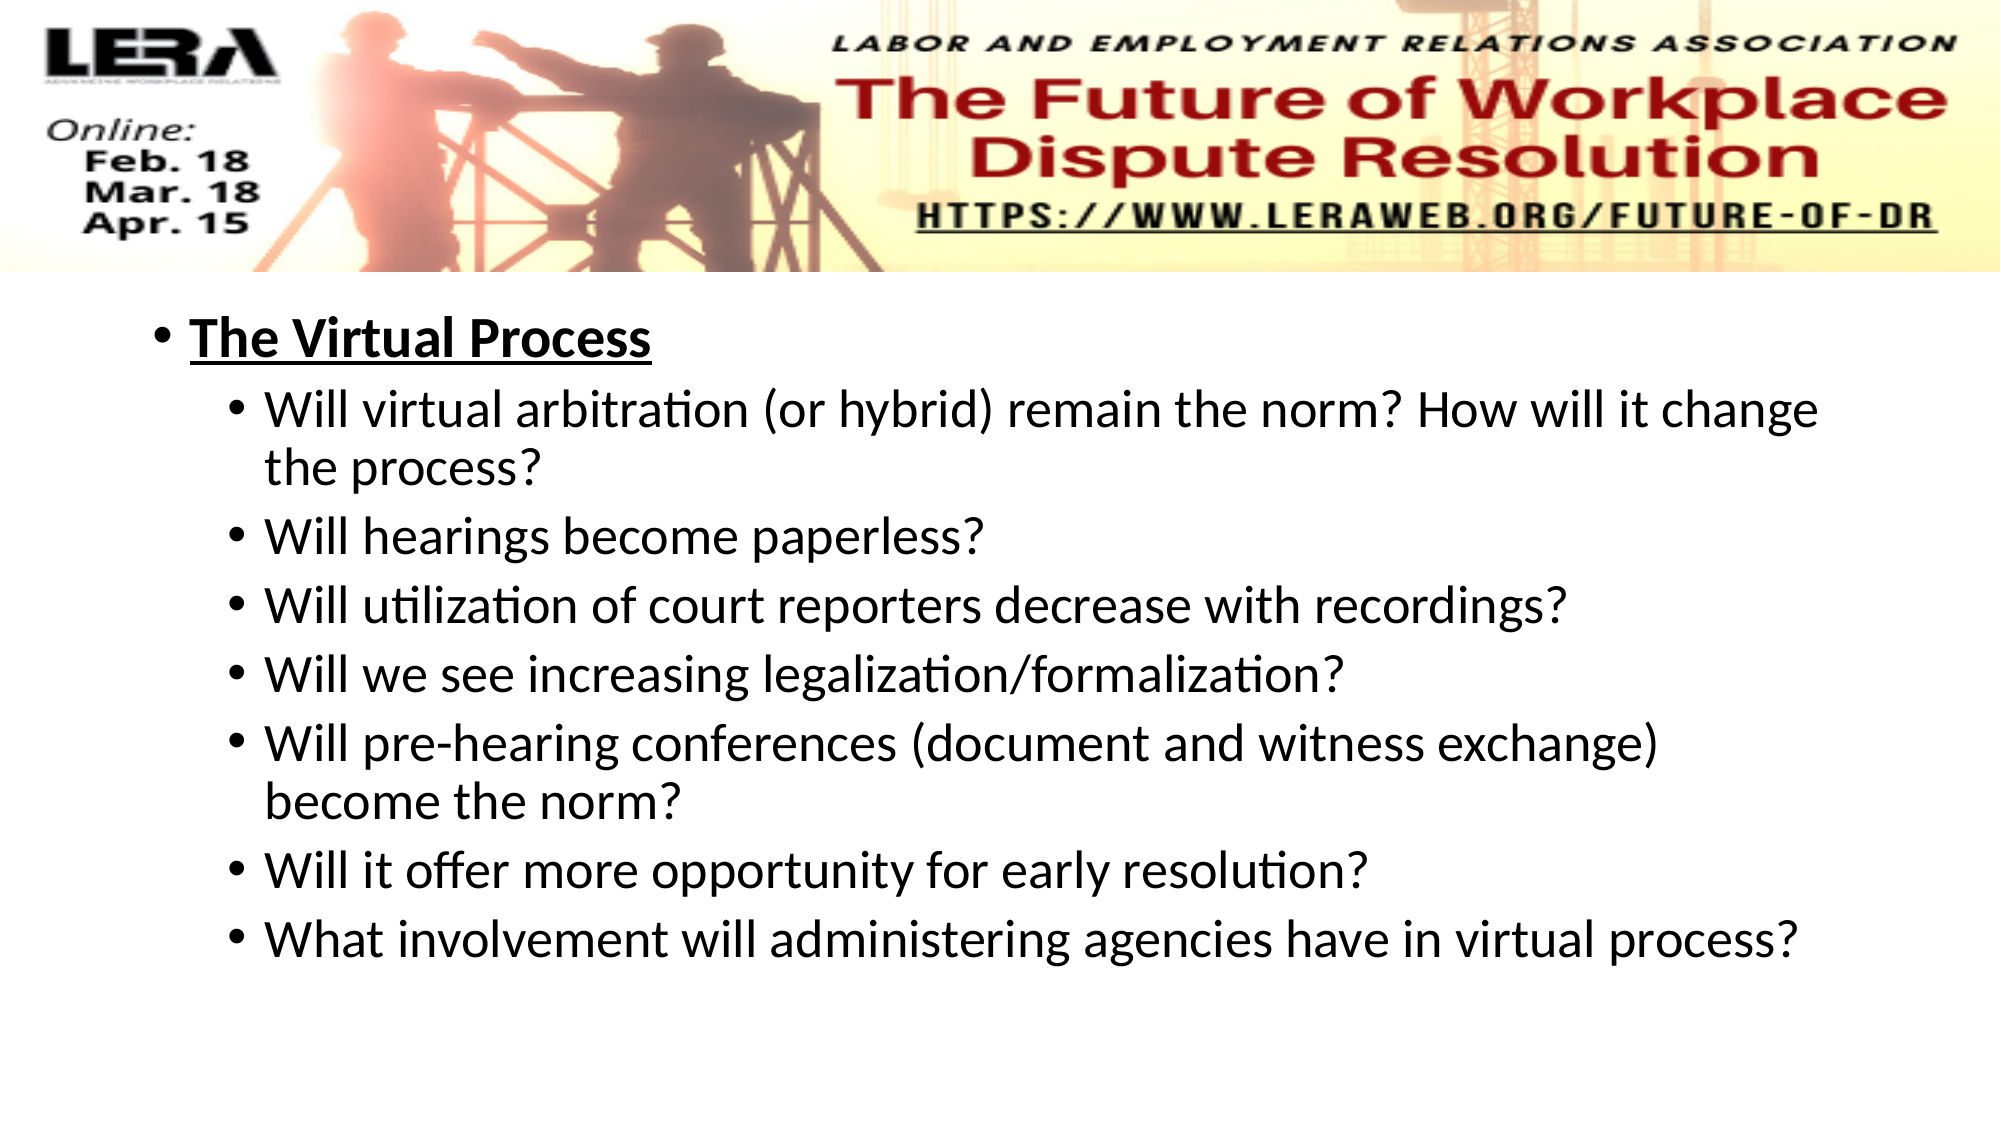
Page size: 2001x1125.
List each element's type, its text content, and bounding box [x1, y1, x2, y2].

list The Virtual Process Will virtual arbitration (or hybrid) remain the norm? How will it change the process? Will hearings become paperless? Will utilization of court reporters decrease with recordings? Will we see increasing legalization/formalization? Will pre-hearing conferences (document and witness exchange) become the norm? Will it offer more opportunity for early resolution? What involvement will administering agencies have in virtual process? [137, 299, 1863, 1014]
picture [0, 0, 2000, 272]
